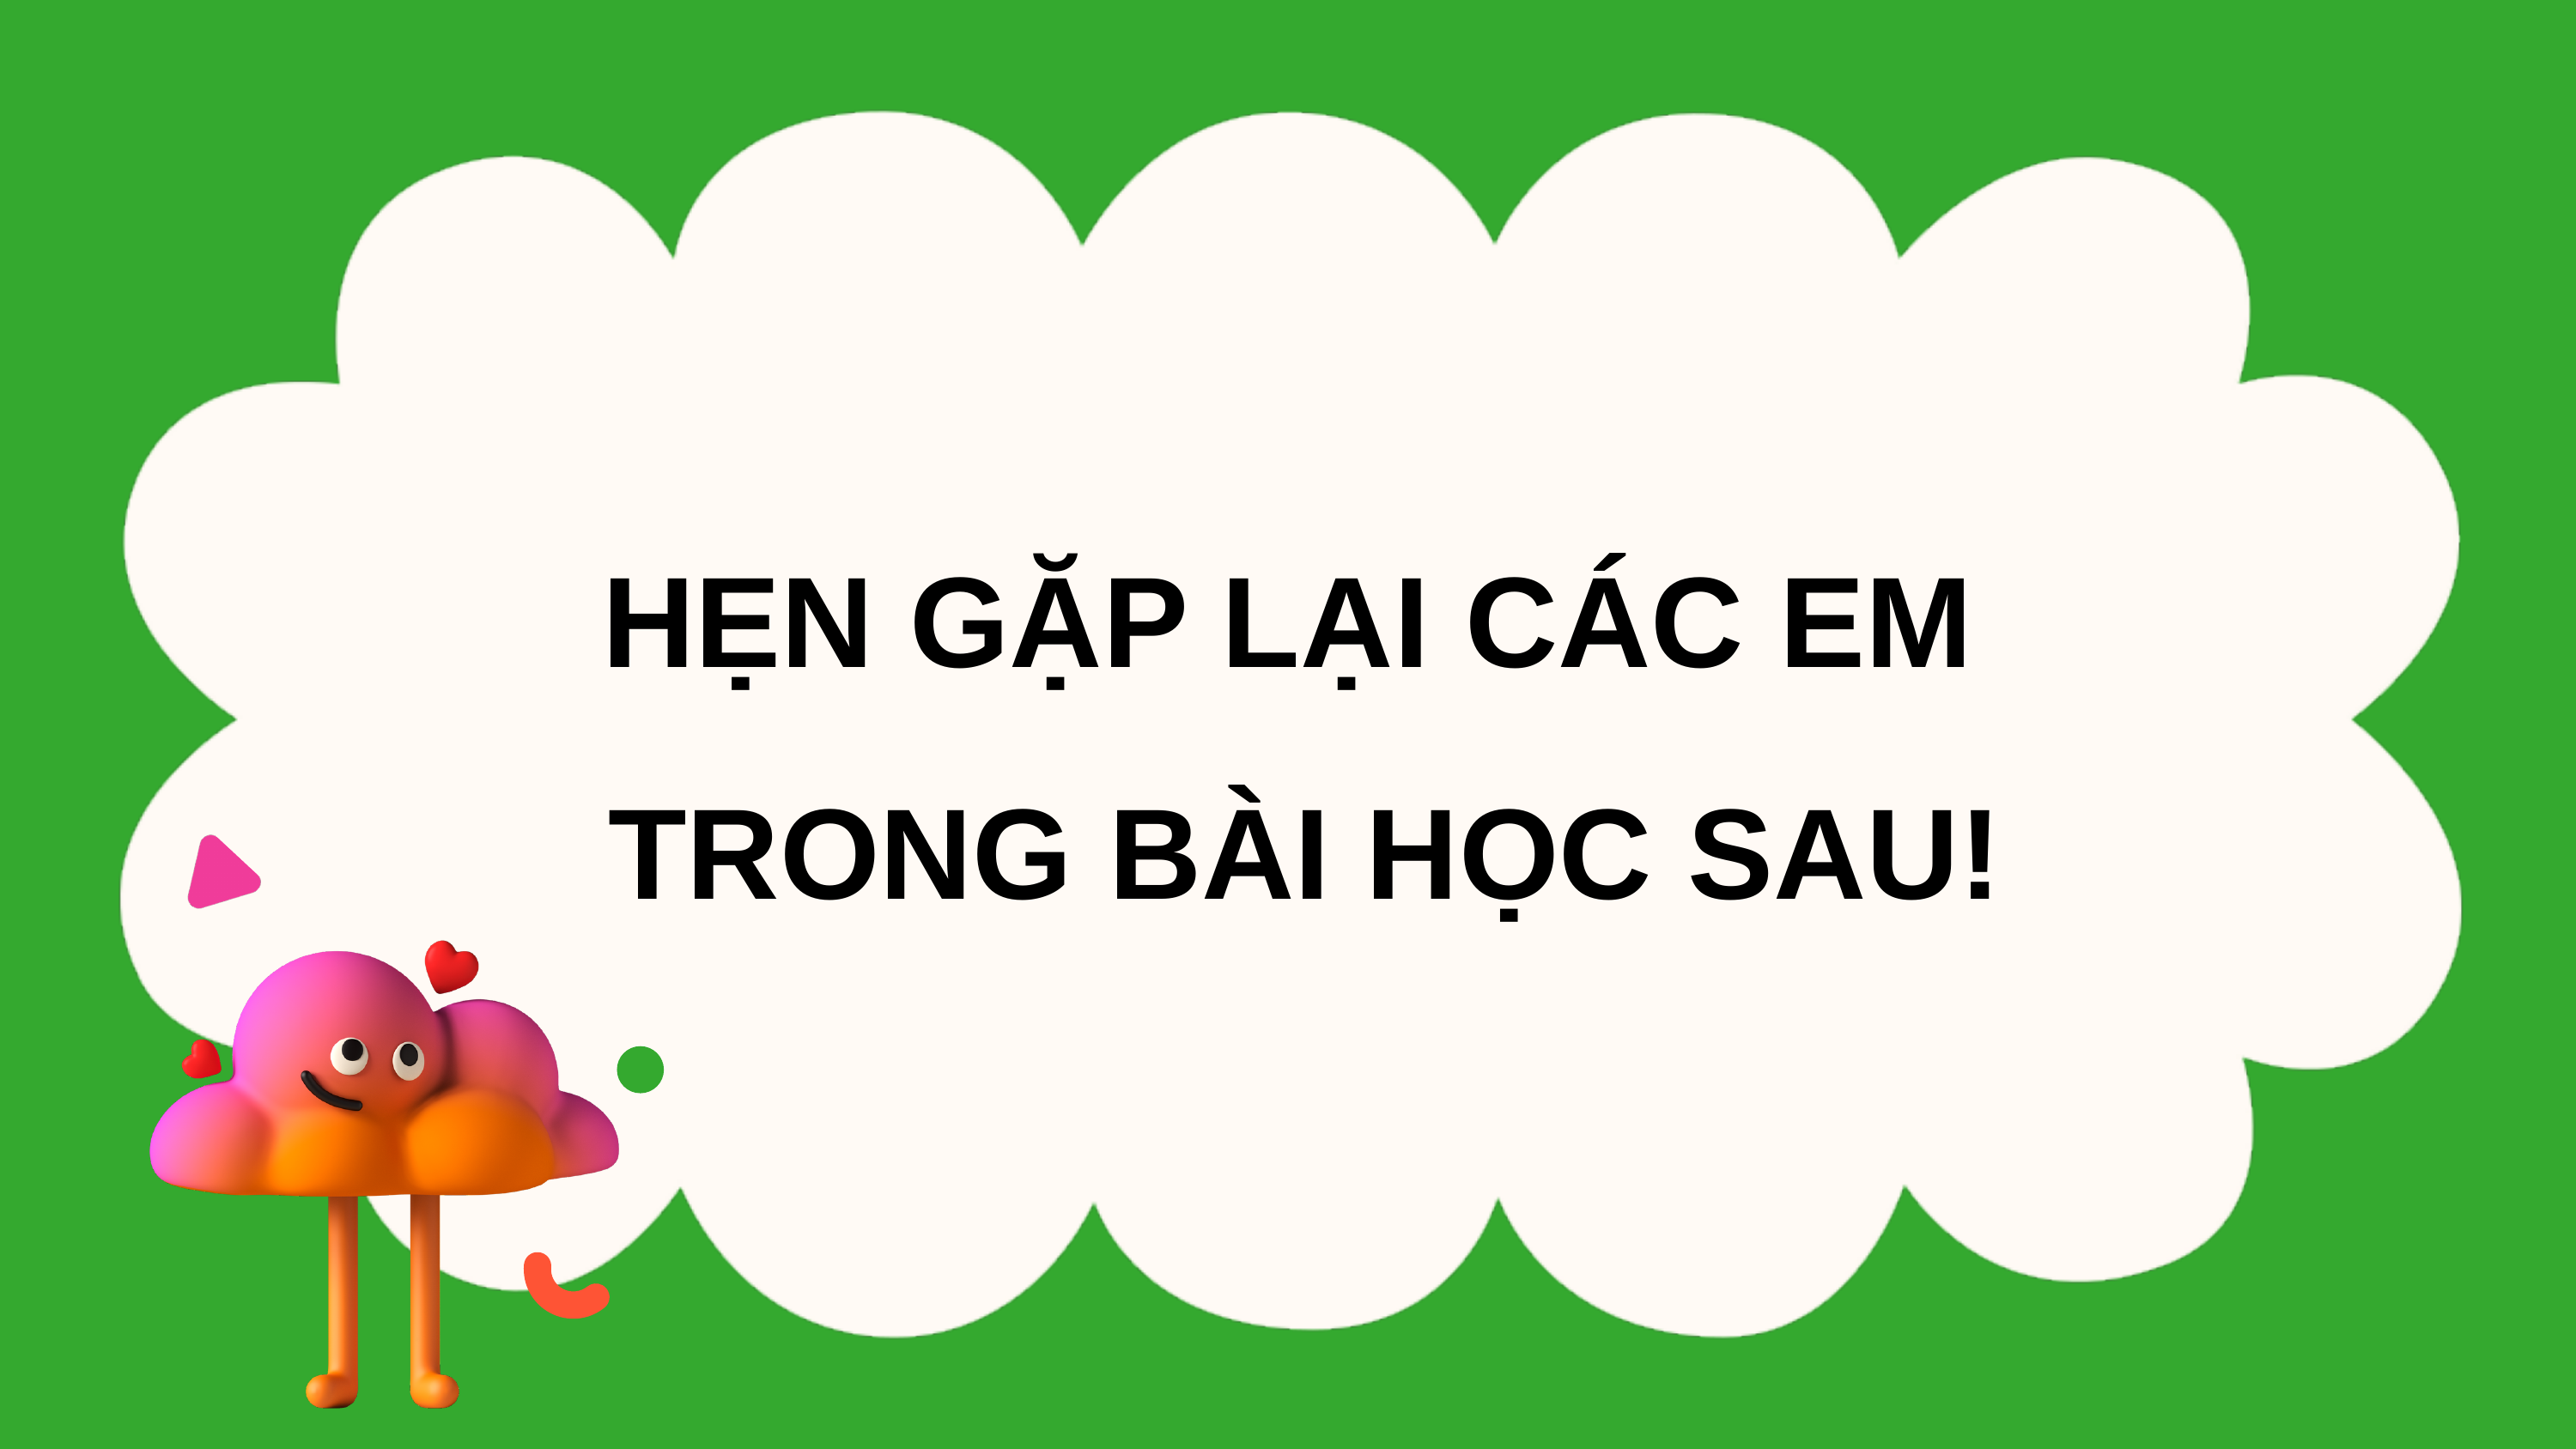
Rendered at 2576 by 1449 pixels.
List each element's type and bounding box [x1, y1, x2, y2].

text_box [514, 1266, 609, 1316]
picture [64, 99, 2512, 1409]
text_box [617, 1046, 665, 1094]
